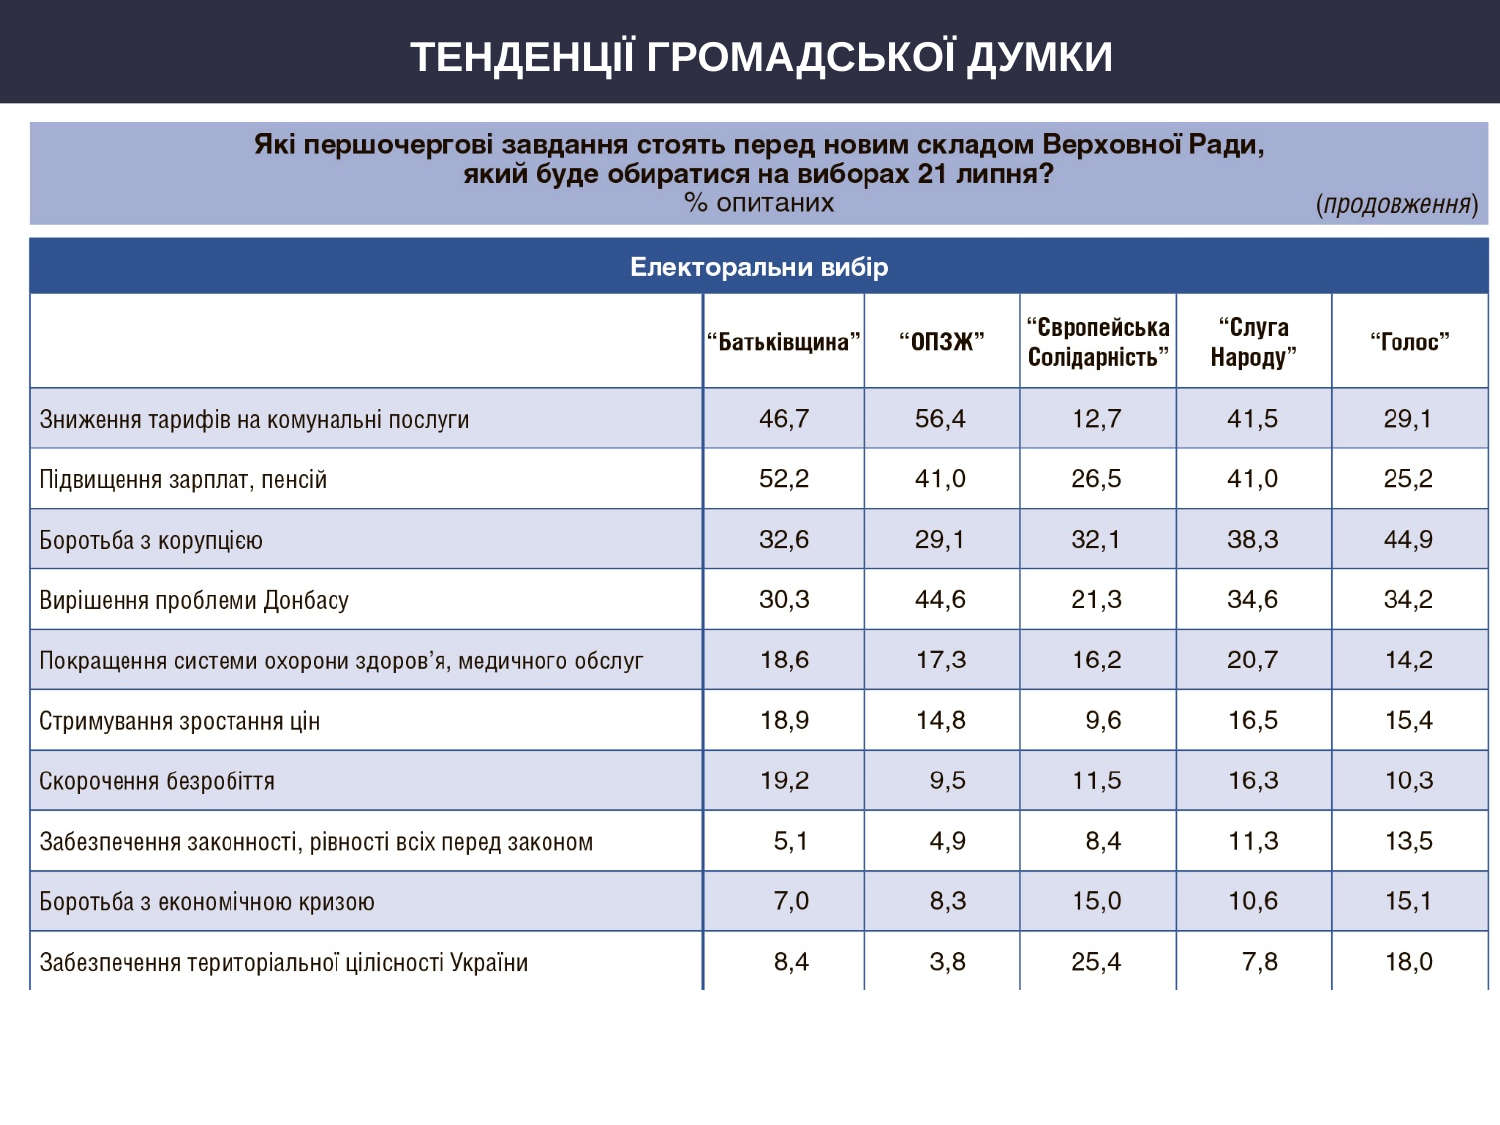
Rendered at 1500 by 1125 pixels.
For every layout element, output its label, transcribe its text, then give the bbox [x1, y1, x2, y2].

text_box ТЕНДЕНЦІЇ ГРОМАДСЬКОЇ ДУМКИ [395, 19, 1129, 88]
text_box [0, 0, 1500, 104]
picture [19, 122, 1500, 990]
